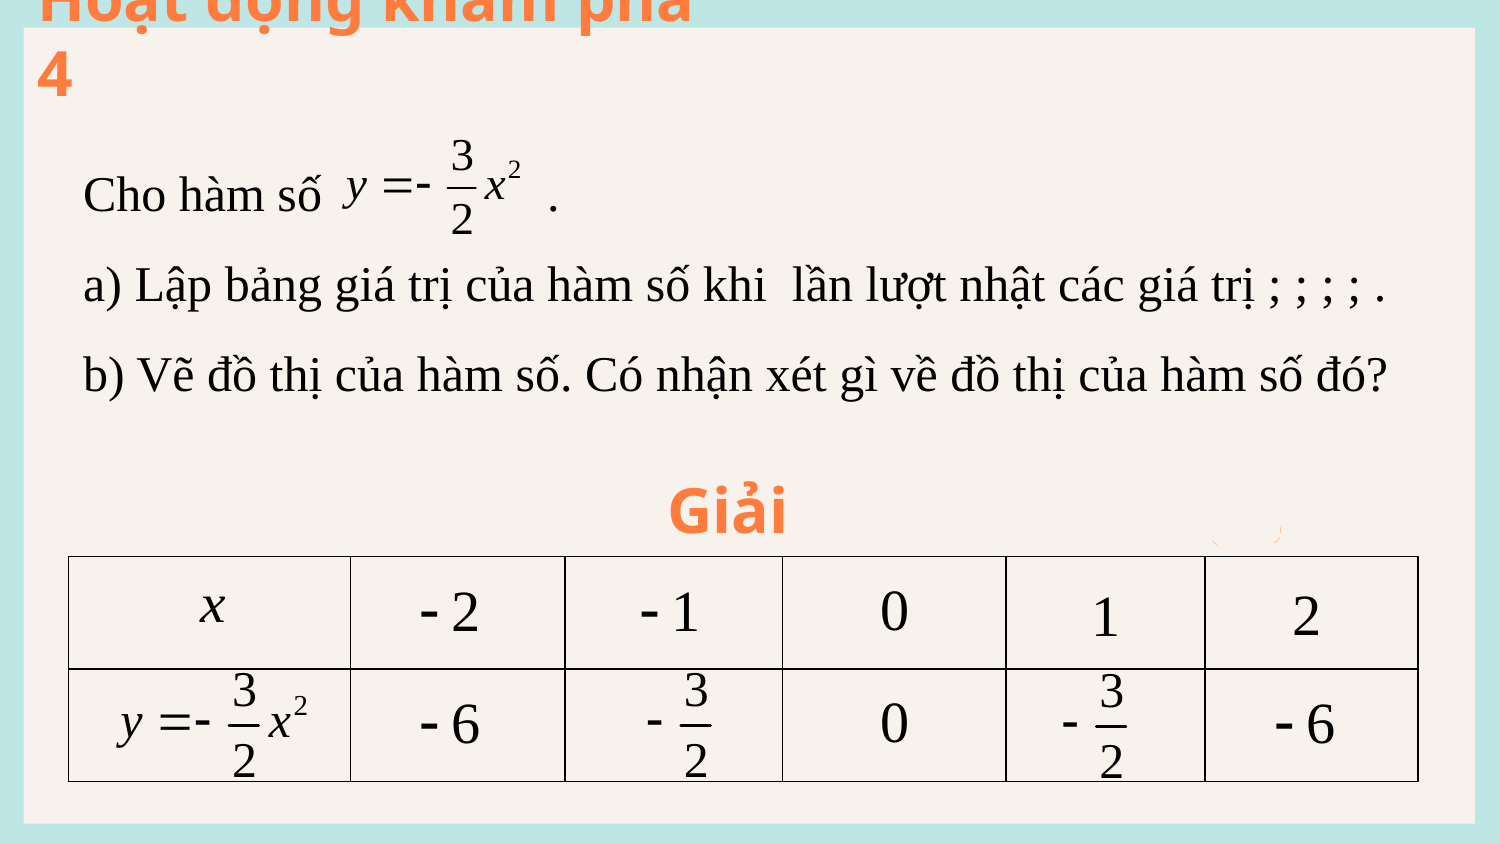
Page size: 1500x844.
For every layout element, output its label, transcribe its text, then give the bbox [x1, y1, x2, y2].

text_box Giải [652, 511, 807, 556]
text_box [877, 695, 912, 749]
table_header [1007, 557, 1204, 668]
table_cell [566, 670, 637, 781]
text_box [111, 662, 313, 782]
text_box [416, 697, 484, 750]
table_header [566, 557, 782, 668]
table_cell [351, 670, 564, 781]
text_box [1288, 588, 1325, 640]
table_cell [1007, 670, 1053, 781]
table_cell [1206, 670, 1417, 781]
table_cell [316, 670, 350, 781]
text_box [877, 584, 912, 638]
table_cell [69, 670, 106, 781]
table_header [783, 557, 1005, 668]
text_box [642, 662, 717, 782]
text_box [1058, 663, 1132, 783]
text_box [194, 592, 230, 629]
table_cell [721, 670, 782, 781]
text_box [1271, 697, 1339, 750]
table_header [1206, 557, 1417, 668]
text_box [1094, 590, 1118, 641]
table_cell [783, 670, 1005, 781]
table_header [351, 557, 564, 668]
table_cell [1136, 670, 1204, 781]
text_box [68, 123, 1488, 503]
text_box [416, 585, 484, 637]
table_header [69, 557, 350, 668]
title Hoạt động khám phá 4 [22, 27, 726, 124]
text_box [636, 585, 700, 637]
